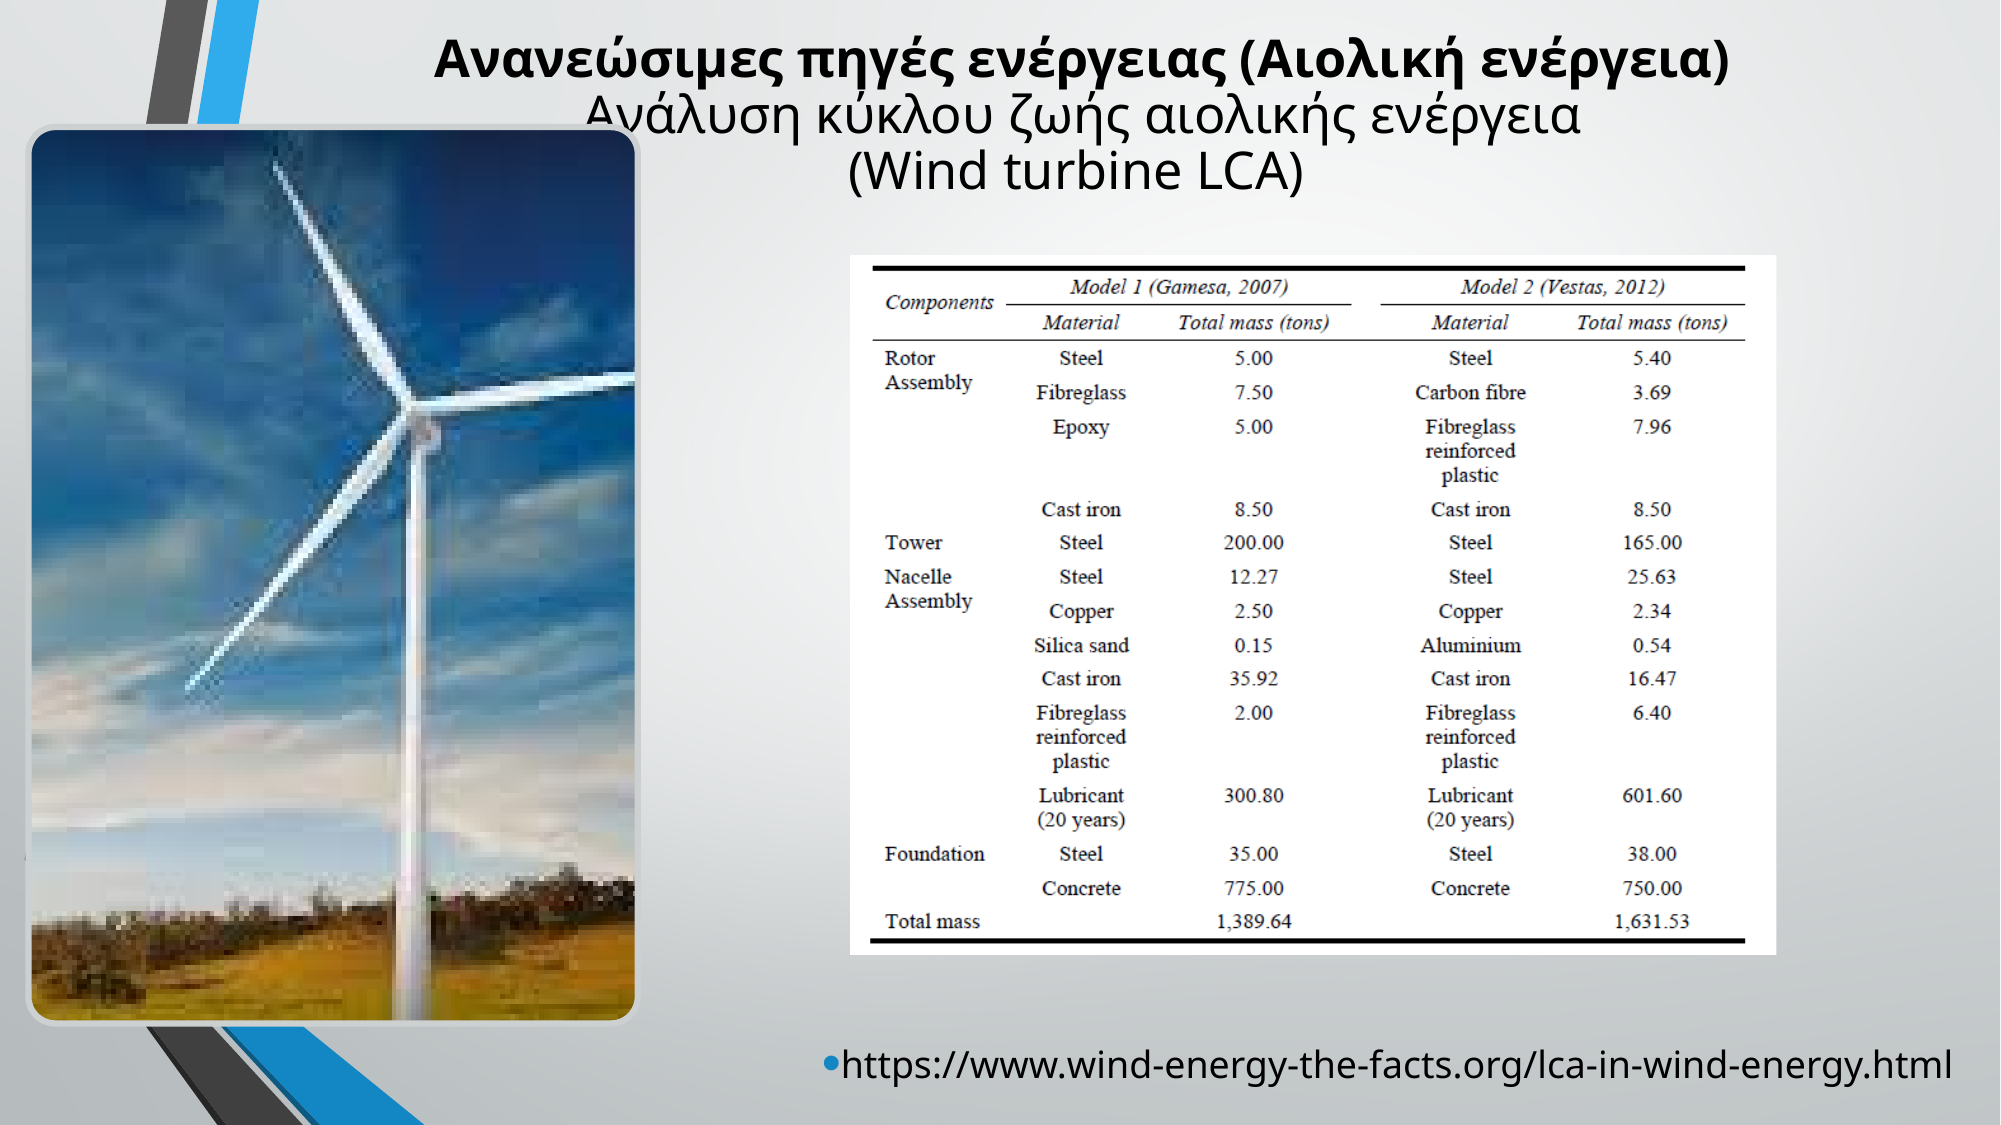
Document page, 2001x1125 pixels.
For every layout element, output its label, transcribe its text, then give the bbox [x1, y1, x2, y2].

title Ανανεώσιμες πηγές ενέργειας (Αιολική ενέργεια) Ανάλυση κύκλου ζωής αιολικής ενέργεια (Wind turbine LCA) [261, 19, 1905, 214]
picture [28, 126, 639, 1024]
text_box https://www.wind-energy-the-facts.org/lca-in-wind-energy.html [806, 1030, 2000, 1096]
picture [849, 255, 1777, 955]
